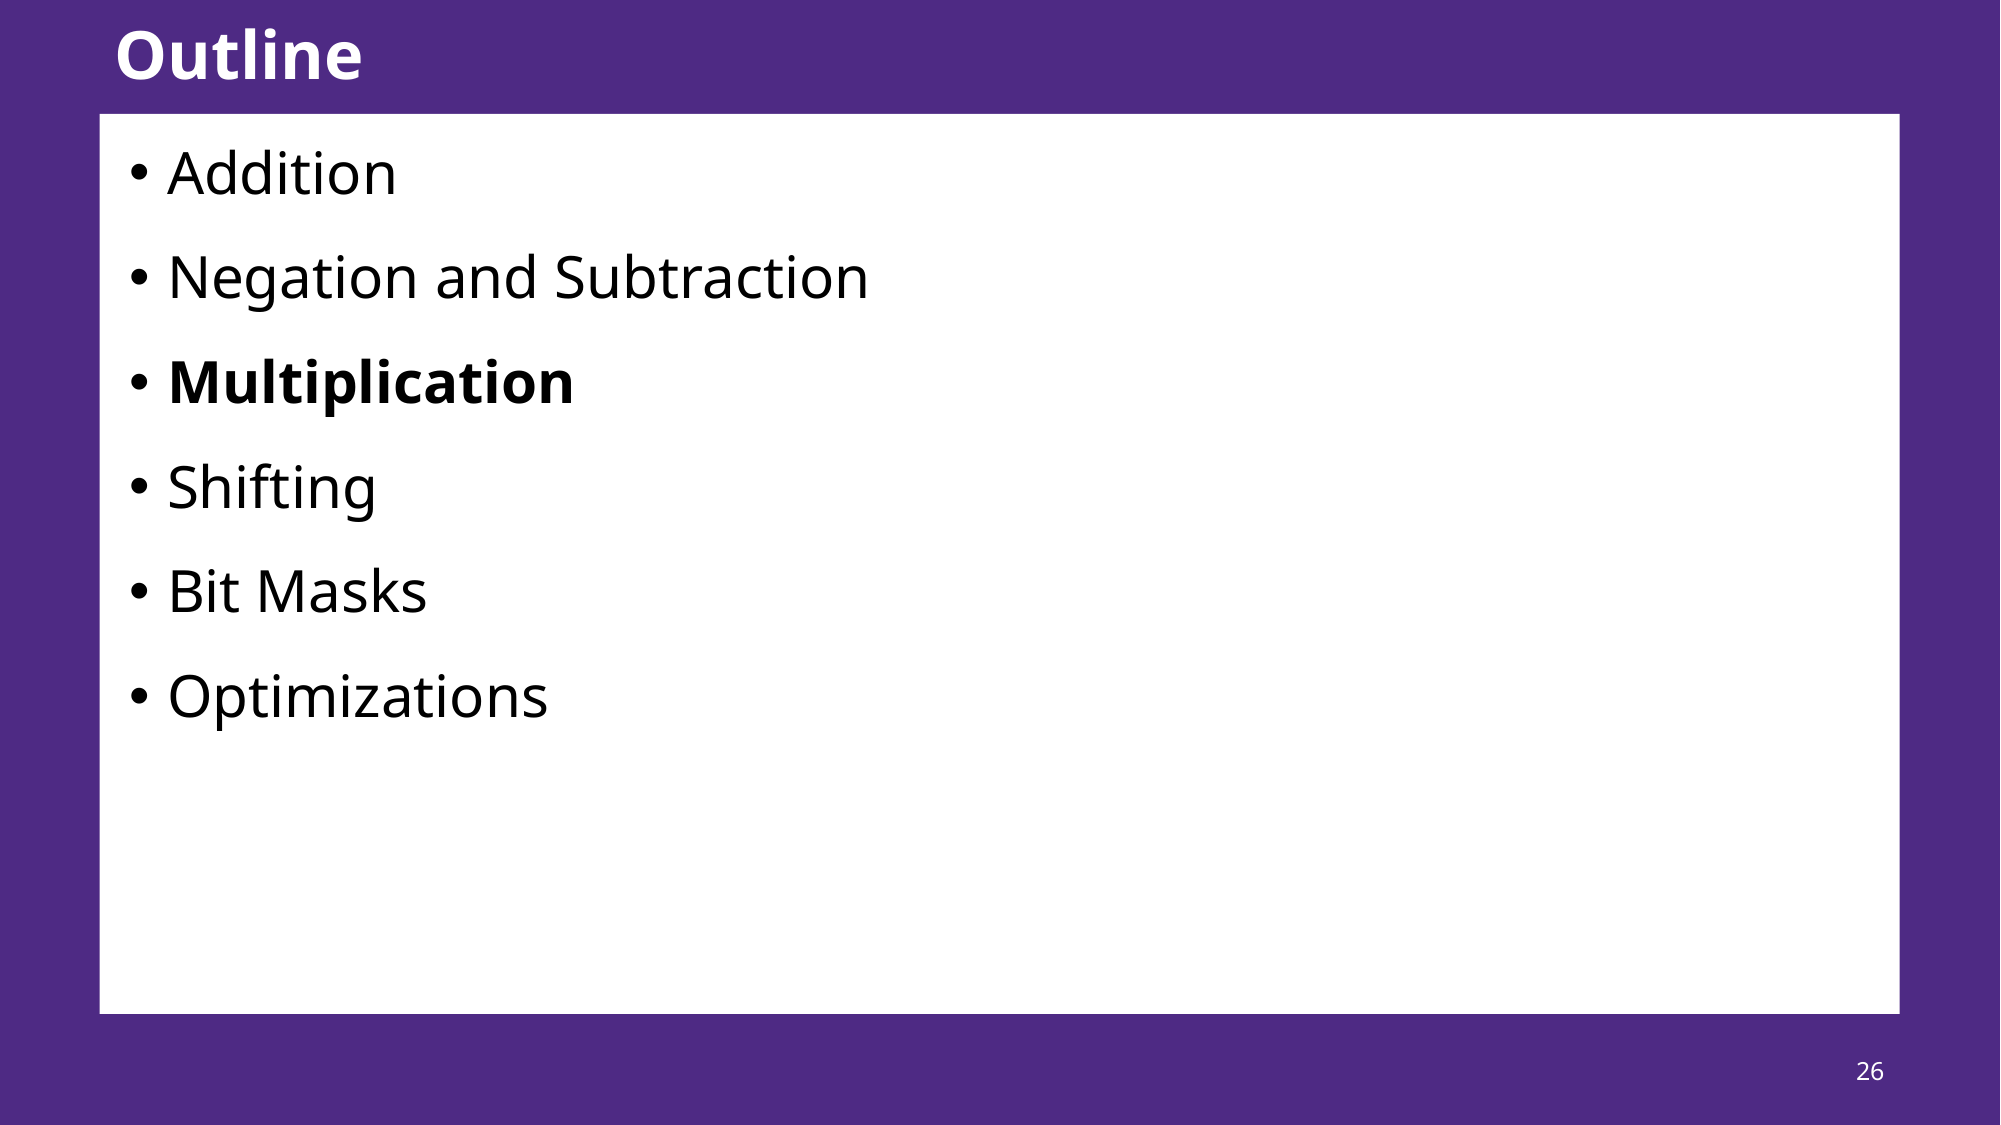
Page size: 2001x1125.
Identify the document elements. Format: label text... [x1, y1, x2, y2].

title Outline [99, 1, 1900, 114]
list Addition Negation and Subtraction Multiplication Shifting Bit Masks Optimizations [99, 114, 1900, 1014]
slide_number 26 [1749, 1042, 1900, 1103]
